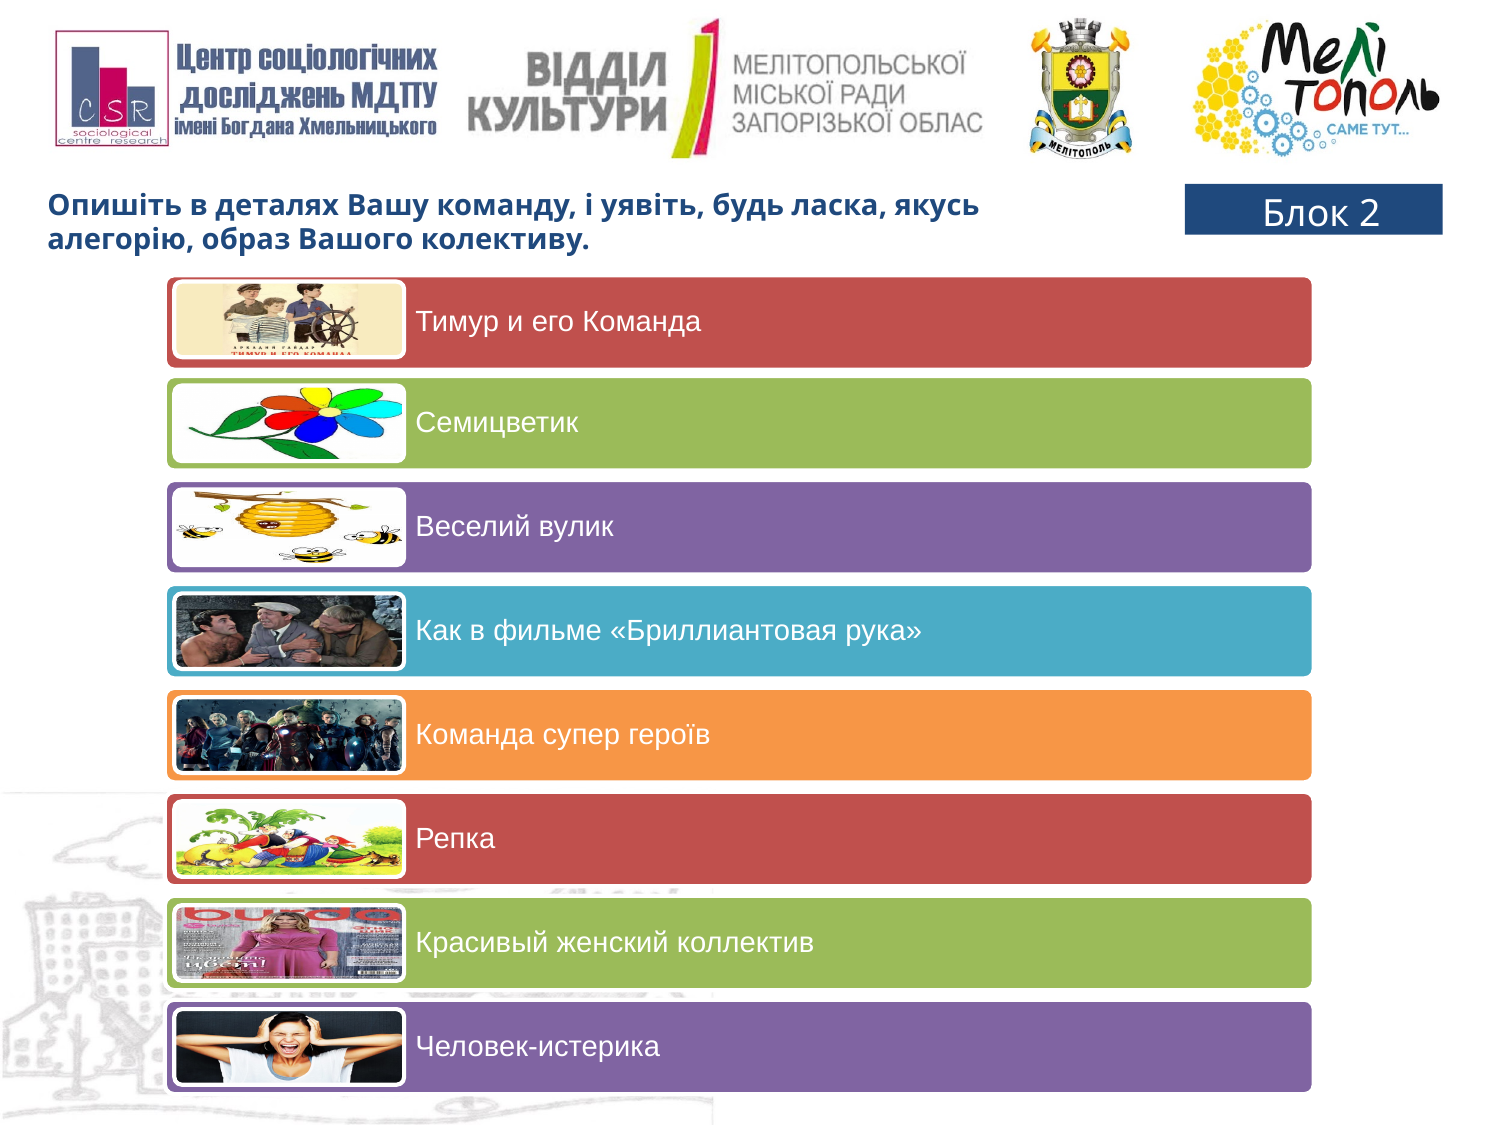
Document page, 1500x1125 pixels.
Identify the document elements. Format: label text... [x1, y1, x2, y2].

picture [0, 0, 1500, 1125]
text_box Блок 2 [1184, 183, 1443, 235]
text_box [164, 271, 1315, 1095]
text_box Опишіть в деталях Вашу команду, і уявіть, будь ласка, якусь алегорію, образ Вашого колективу. [45, 183, 1058, 257]
